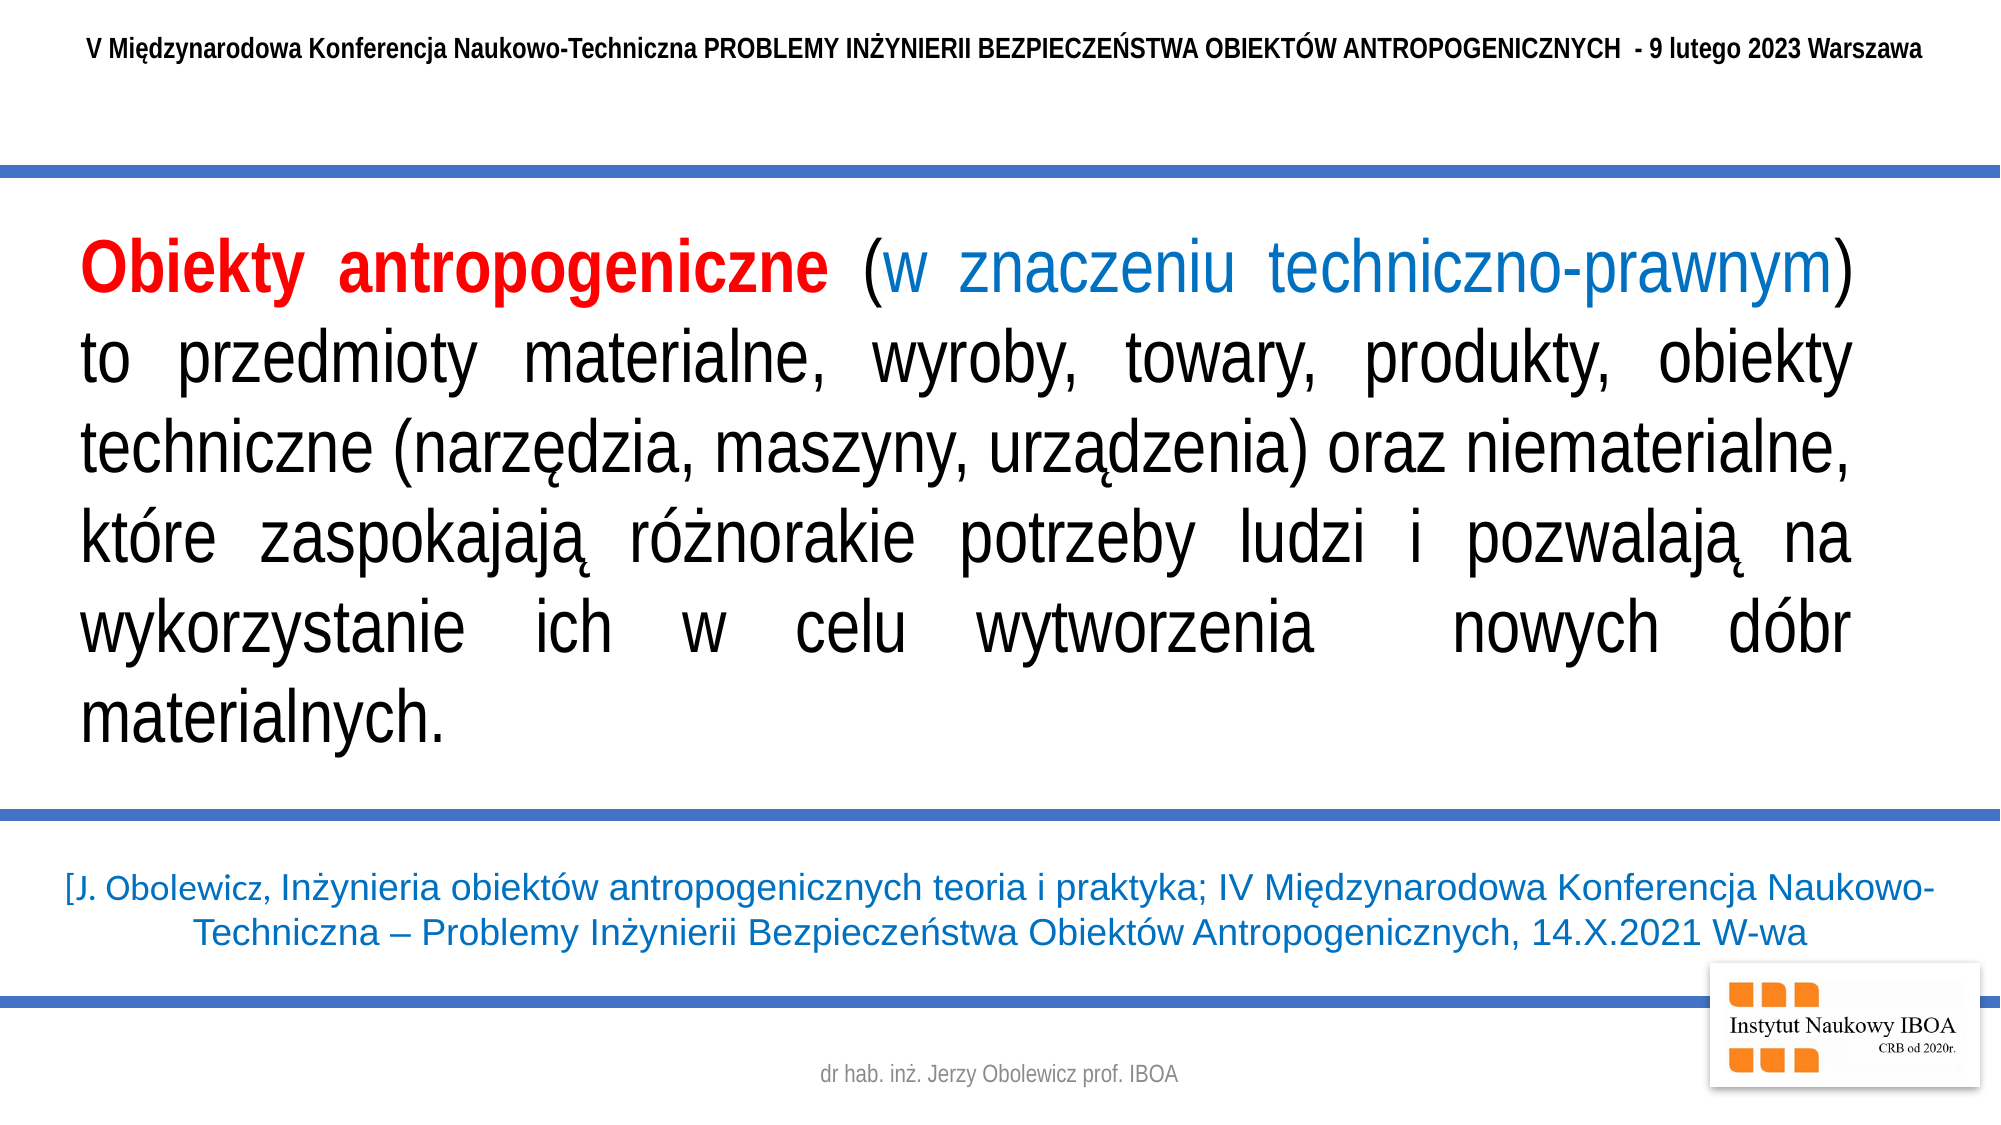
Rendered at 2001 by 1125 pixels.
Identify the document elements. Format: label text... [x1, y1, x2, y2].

text_box [J. Obolewicz, Inżynieria obiektów antropogenicznych teoria i praktyka; IV Międzynarodowa Konferencja Naukowo-Techniczna – Problemy Inżynierii Bezpieczeństwa Obiektów Antropogenicznych, 14.X.2021 W-wa [0, 855, 2000, 960]
text_box V Międzynarodowa Konferencja Naukowo-Techniczna PROBLEMY INŻYNIERII BEZPIECZEŃSTWA OBIEKTÓW ANTROPOGENICZNYCH - 9 lutego 2023 Warszawa [52, 22, 1965, 72]
footer dr hab. inż. Jerzy Obolewicz prof. IBOA [662, 1042, 1338, 1103]
text_box Obiekty antropogeniczne (w znaczeniu techniczno-prawnym) to przedmioty materialne, wyroby, towary, produkty, obiekty techniczne (narzędzia, maszyny, urządzenia) oraz niematerialne, które zaspokajają różnorakie potrzeby ludzi i pozwalają na wykorzystanie ich w celu wytworzenia nowych dóbr materialnych. [65, 210, 1870, 766]
picture [1724, 977, 1965, 1073]
